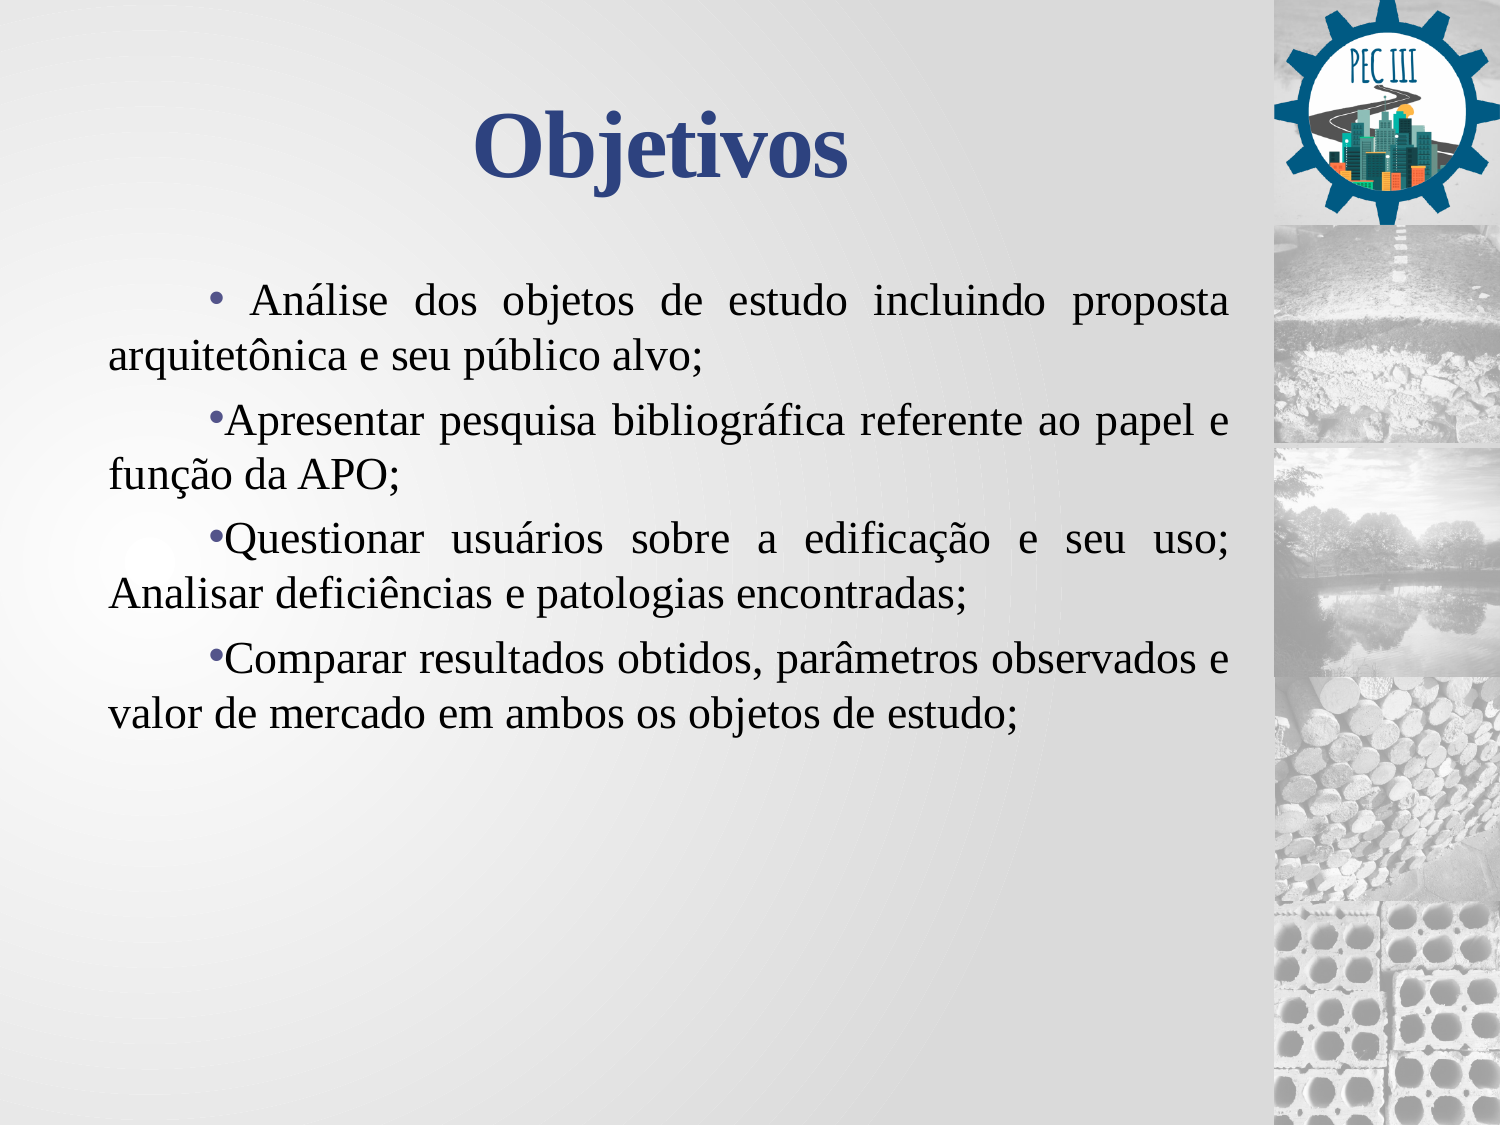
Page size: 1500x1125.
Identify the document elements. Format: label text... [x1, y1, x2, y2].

picture [1309, 33, 1465, 190]
list Análise dos objetos de estudo incluindo proposta arquitetônica e seu público alvo; Apresentar pesquisa bibliográfica referente ao papel e função da APO; Questionar usuários sobre a edificação e seu uso; Analisar deficiências e patologias encontradas; Comparar resultados obtidos, parâmetros observados e valor de mercado em ambos os objetos de estudo; [75, 262, 1247, 1050]
picture [1396, 0, 1500, 104]
title Objetivos [75, 45, 1247, 233]
picture [1273, 0, 1500, 1125]
